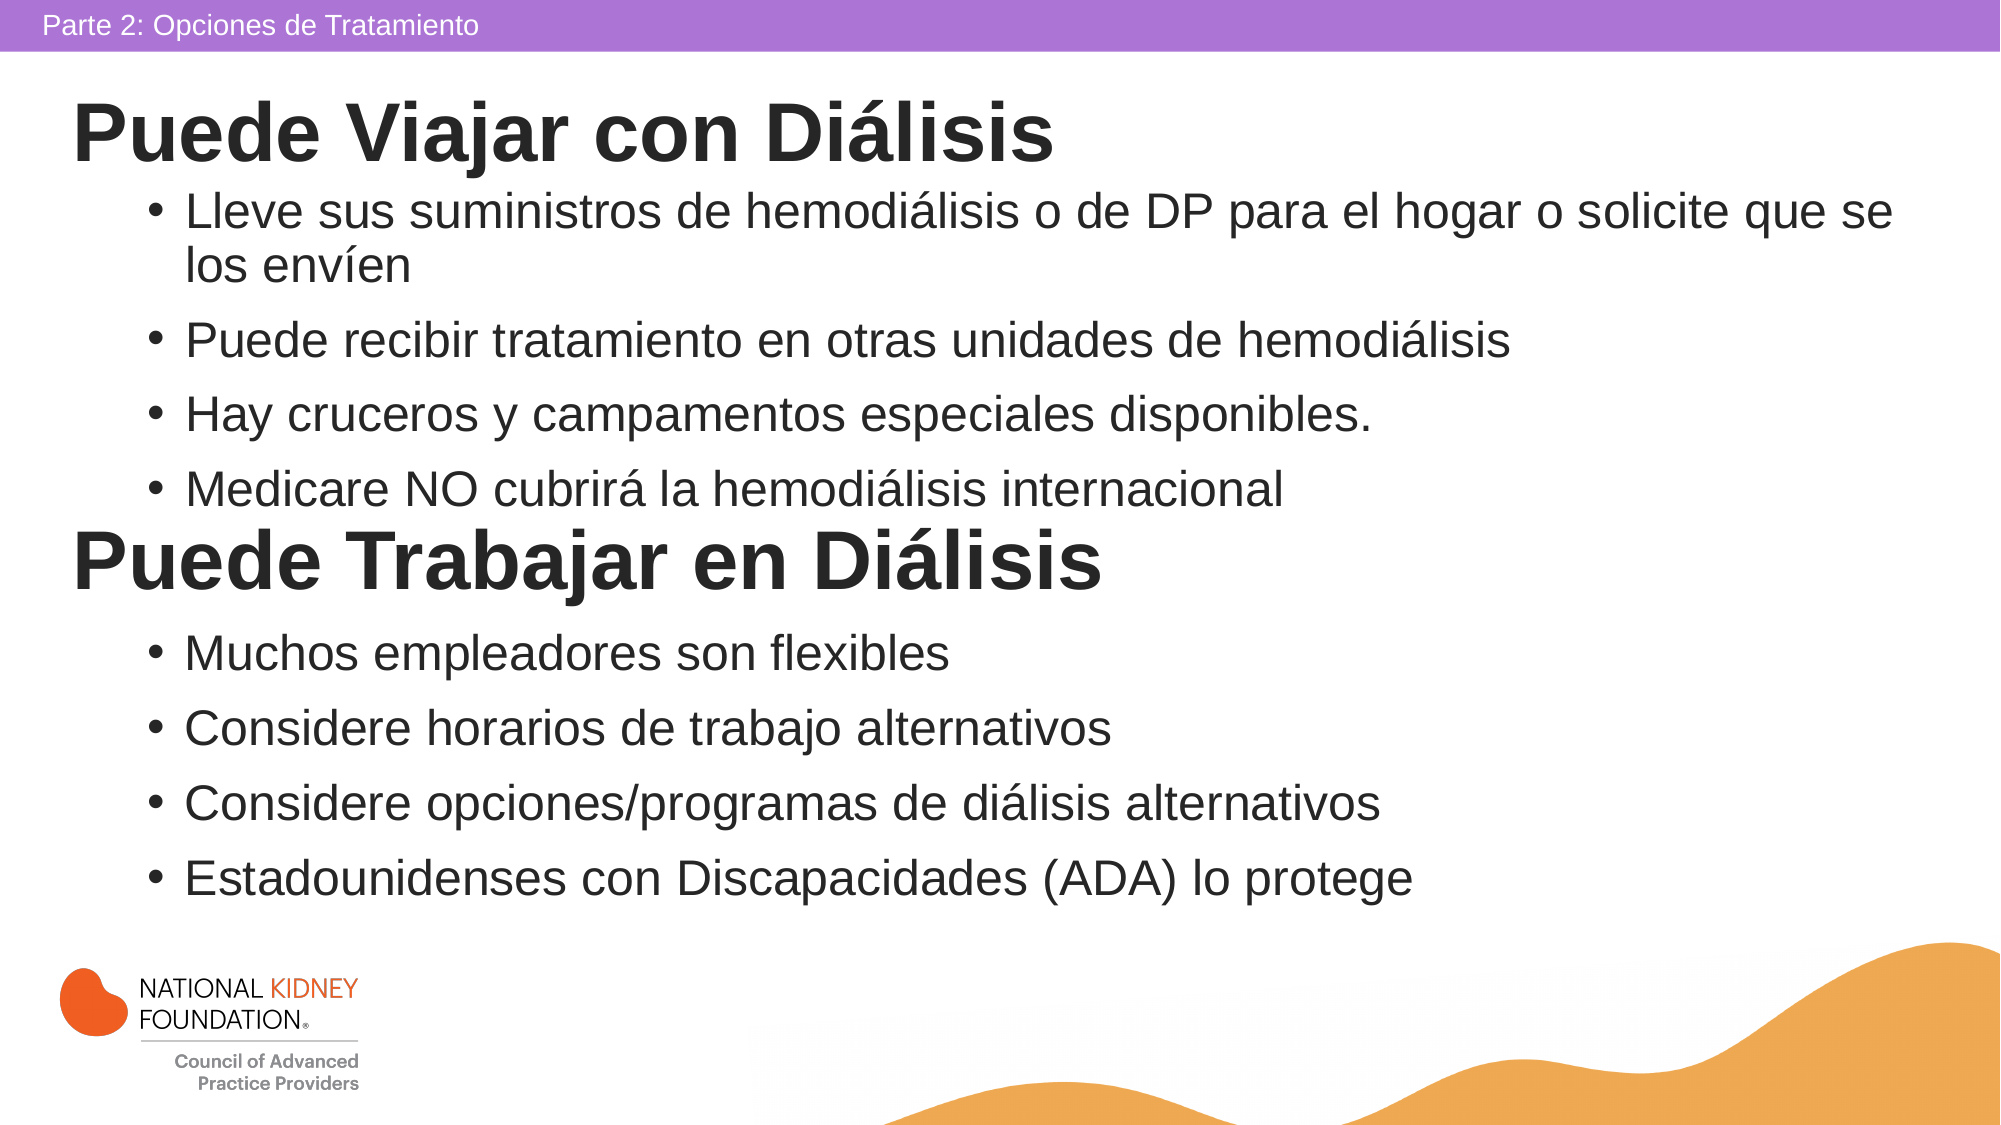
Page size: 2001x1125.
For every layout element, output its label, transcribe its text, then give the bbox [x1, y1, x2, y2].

list Lleve sus suministros de hemodiálisis o de DP para el hogar o solicite que se los envíen Puede recibir tratamiento en otras unidades de hemodiálisis Hay cruceros y campamentos especiales disponibles. Medicare NO cubrirá la hemodiálisis internacional [132, 177, 1938, 451]
text_box Muchos empleadores son flexibles Considere horarios de trabajo alternativos Considere opciones/programas de diálisis alternativos Estadounidenses con Discapacidades (ADA) lo protege [132, 574, 1472, 890]
title Puede Viajar con Diálisis [57, 52, 1783, 217]
text_box Parte 2: Opciones de Tratamiento [27, 0, 600, 49]
text_box Puede Trabajar en Diálisis [57, 480, 1783, 645]
picture [747, 935, 2001, 1125]
text_box [22, 960, 476, 1125]
picture [22, 960, 399, 1098]
